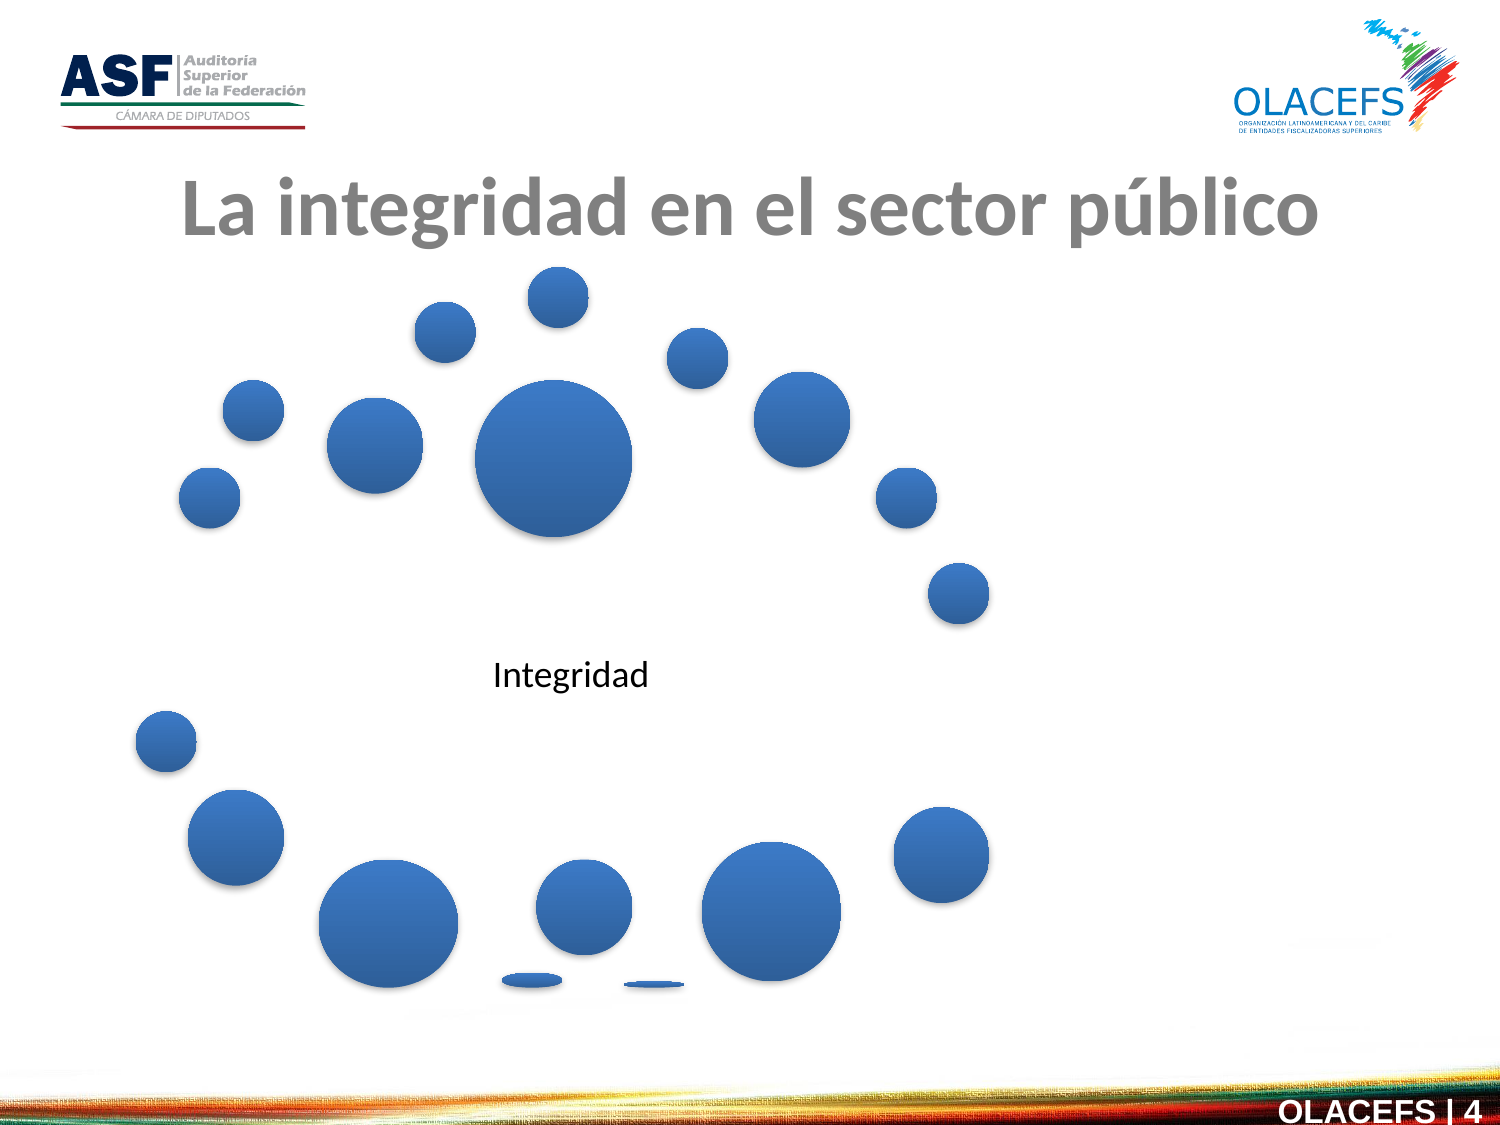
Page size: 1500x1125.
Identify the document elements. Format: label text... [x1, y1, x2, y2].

picture [0, 905, 1500, 1125]
title La integridad en el sector público [76, 113, 1427, 291]
slide_number OLACEFS | 4 [1220, 1082, 1498, 1125]
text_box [135, 266, 1416, 988]
